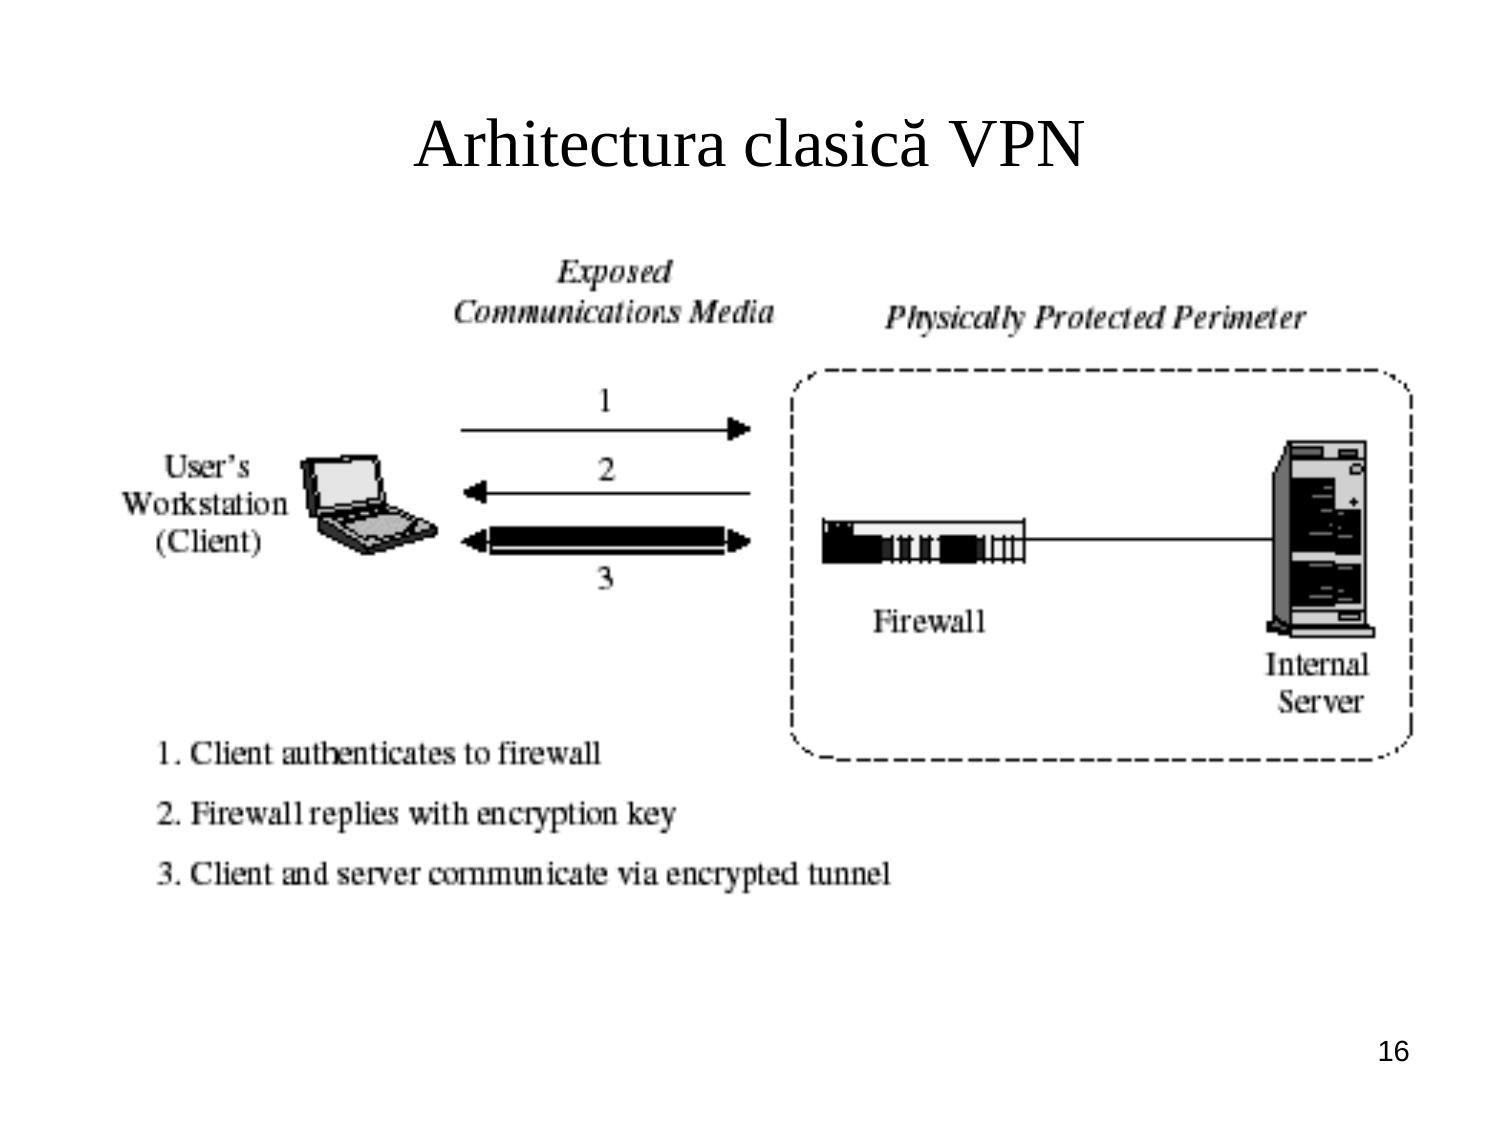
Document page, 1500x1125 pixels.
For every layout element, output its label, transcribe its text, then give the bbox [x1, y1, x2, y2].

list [112, 254, 1426, 901]
slide_number 16 [1074, 1024, 1425, 1103]
title Arhitectura clasică VPN [75, 45, 1425, 233]
